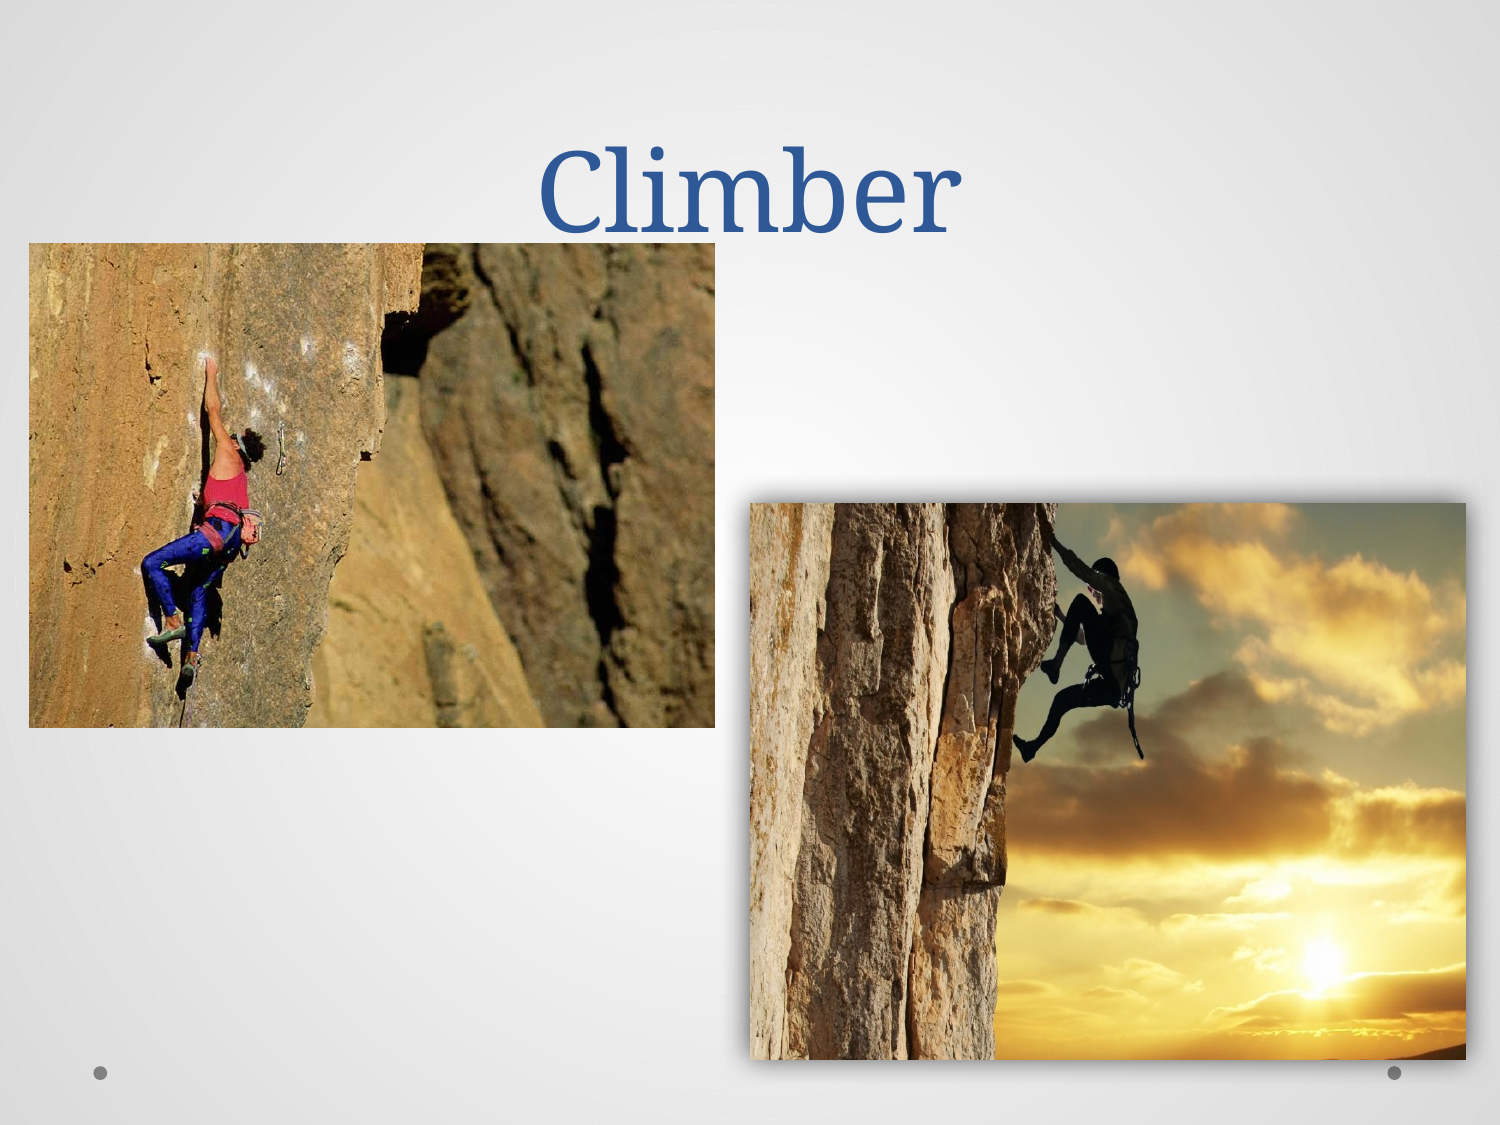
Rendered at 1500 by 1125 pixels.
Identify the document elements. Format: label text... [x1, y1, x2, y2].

title Climber [75, 0, 1425, 263]
picture [749, 503, 1467, 1060]
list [29, 243, 715, 729]
